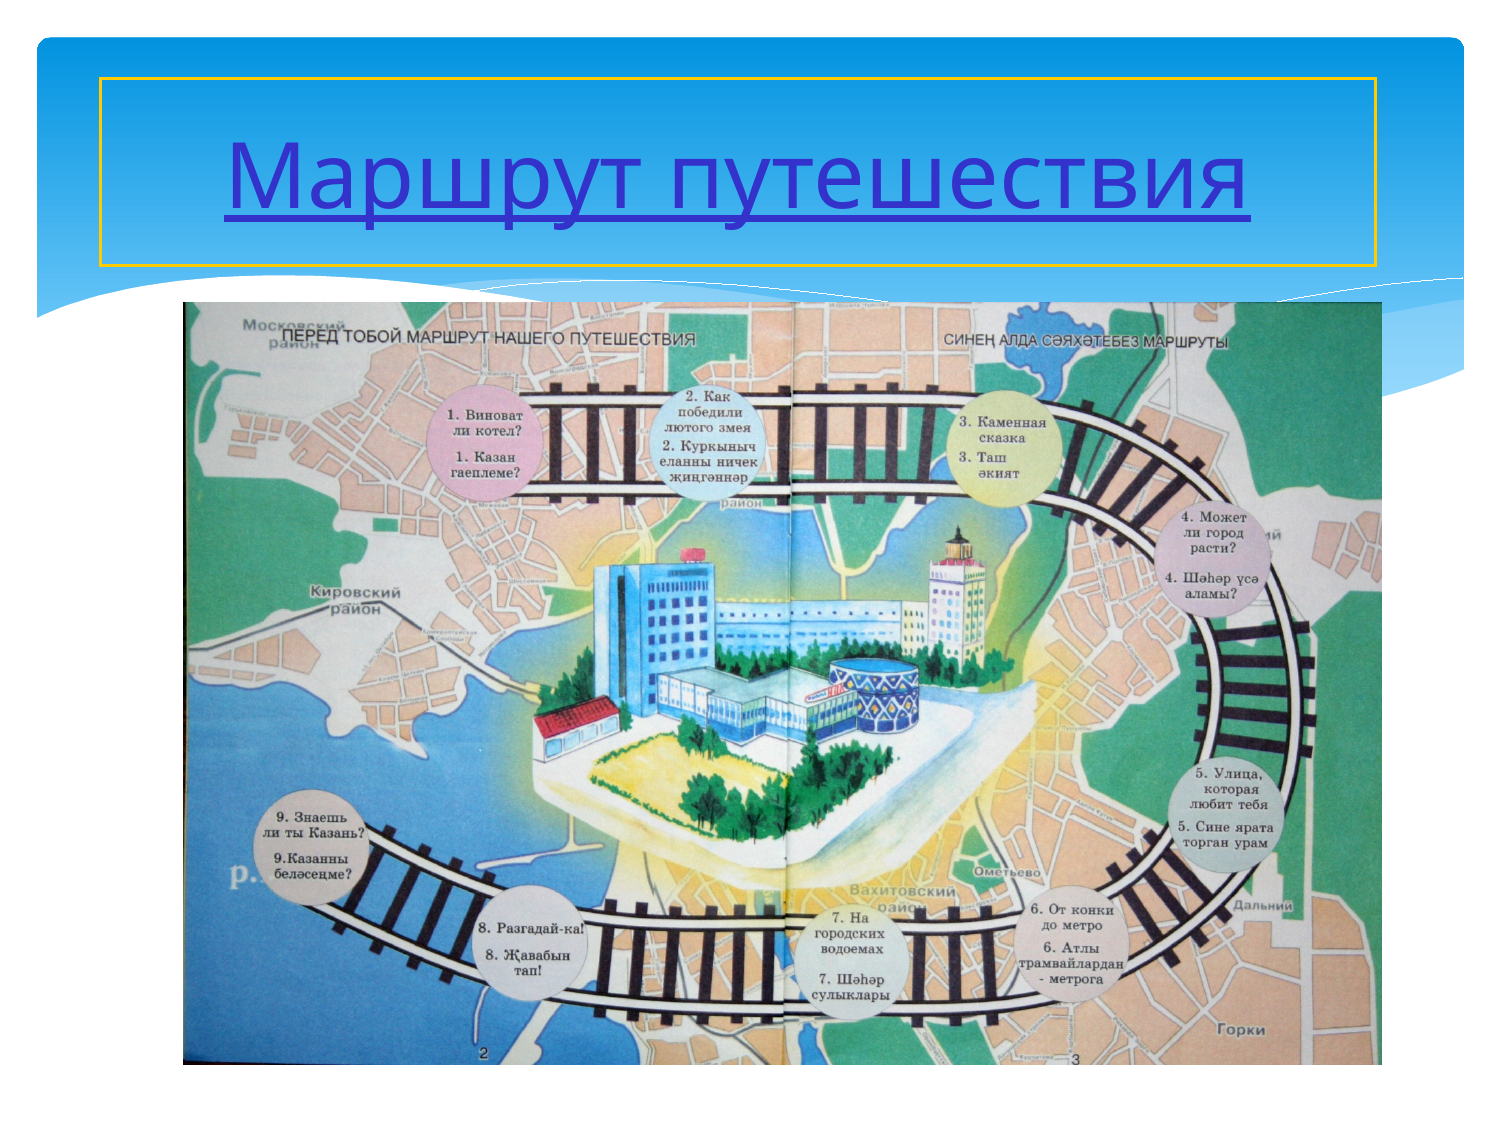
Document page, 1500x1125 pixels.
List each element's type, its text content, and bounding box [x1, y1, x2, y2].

title Маршрут путешествия [100, 78, 1376, 266]
picture [182, 302, 1383, 1065]
